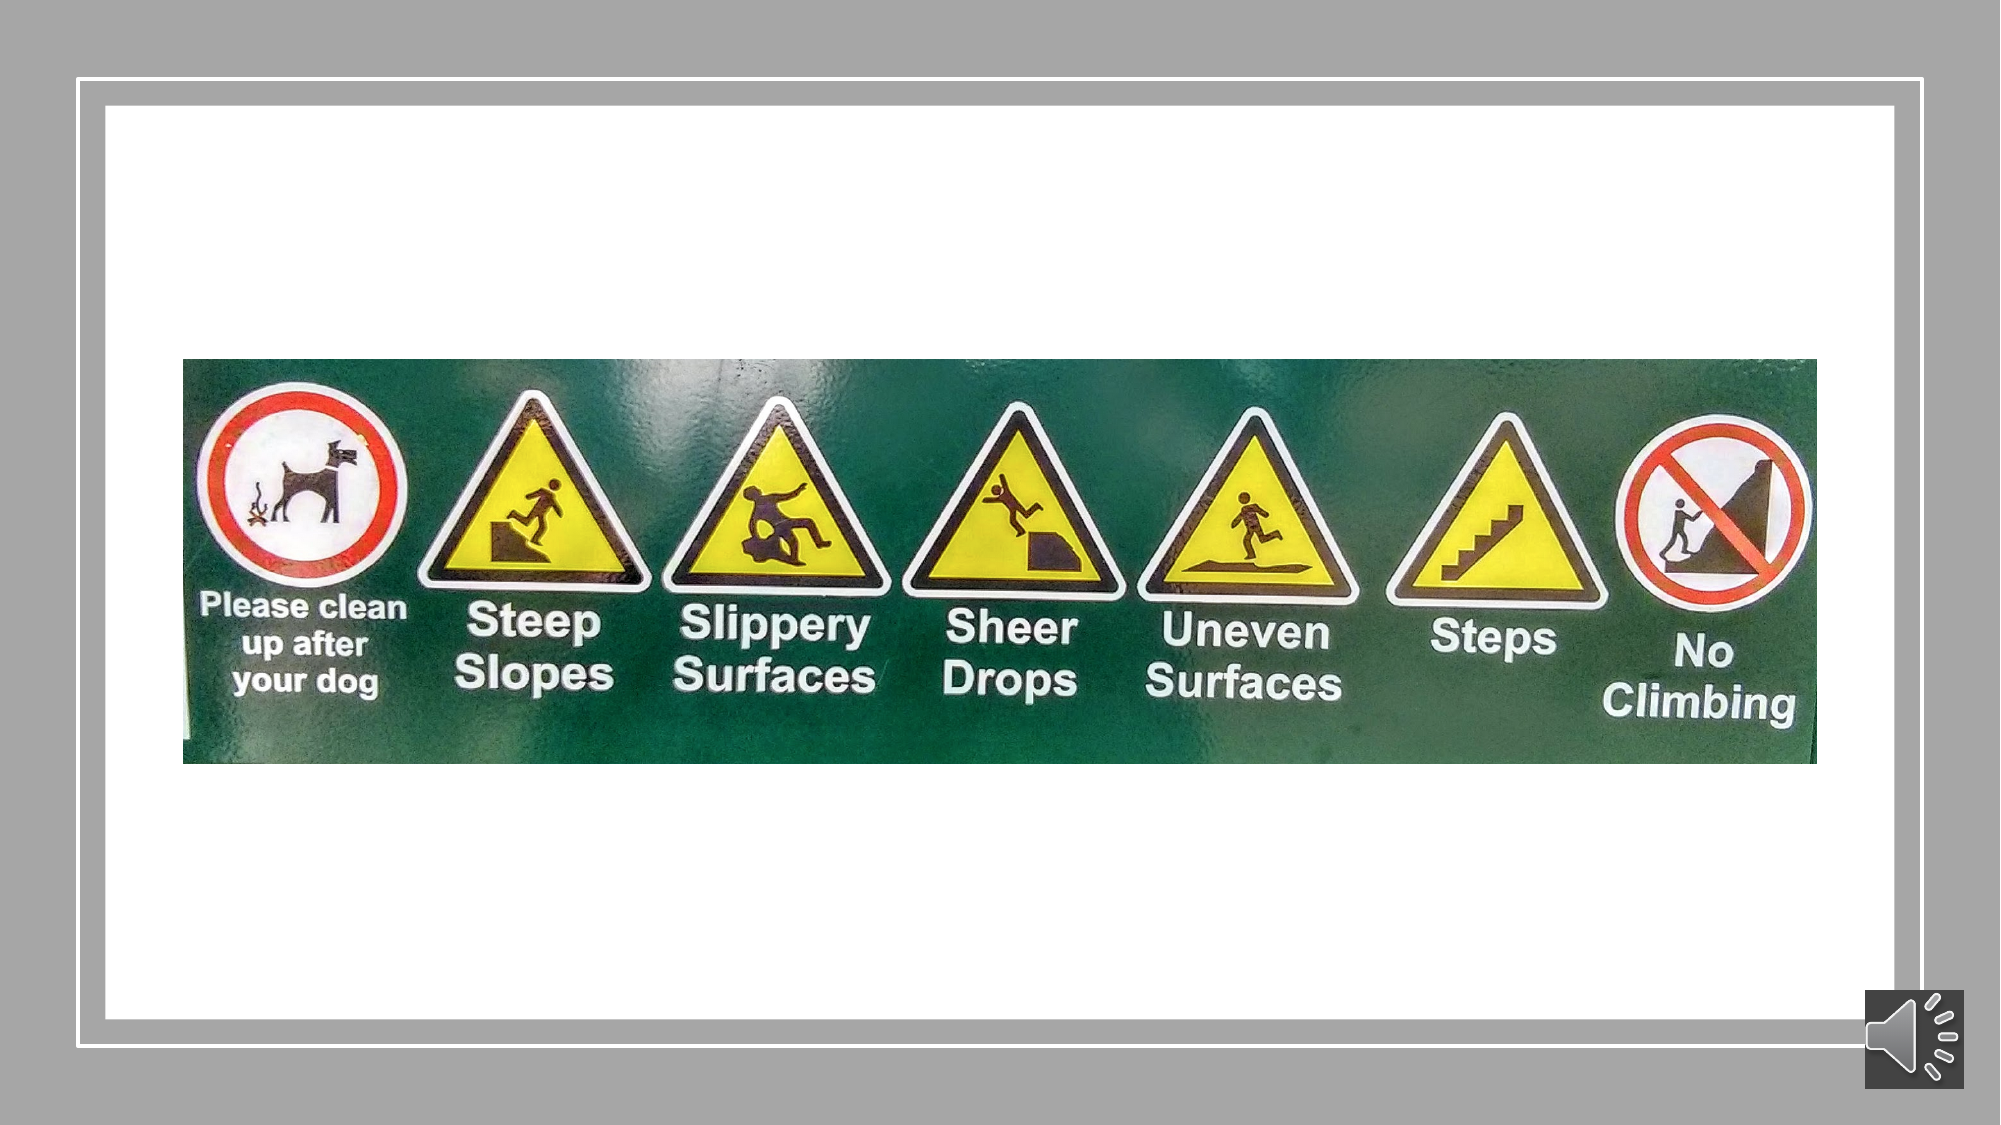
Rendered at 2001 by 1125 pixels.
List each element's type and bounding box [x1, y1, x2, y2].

text_box [0, 0, 2000, 1125]
picture [183, 359, 1817, 765]
text_box [103, 103, 1896, 1021]
picture [1864, 989, 1965, 1090]
text_box [76, 77, 1924, 1048]
